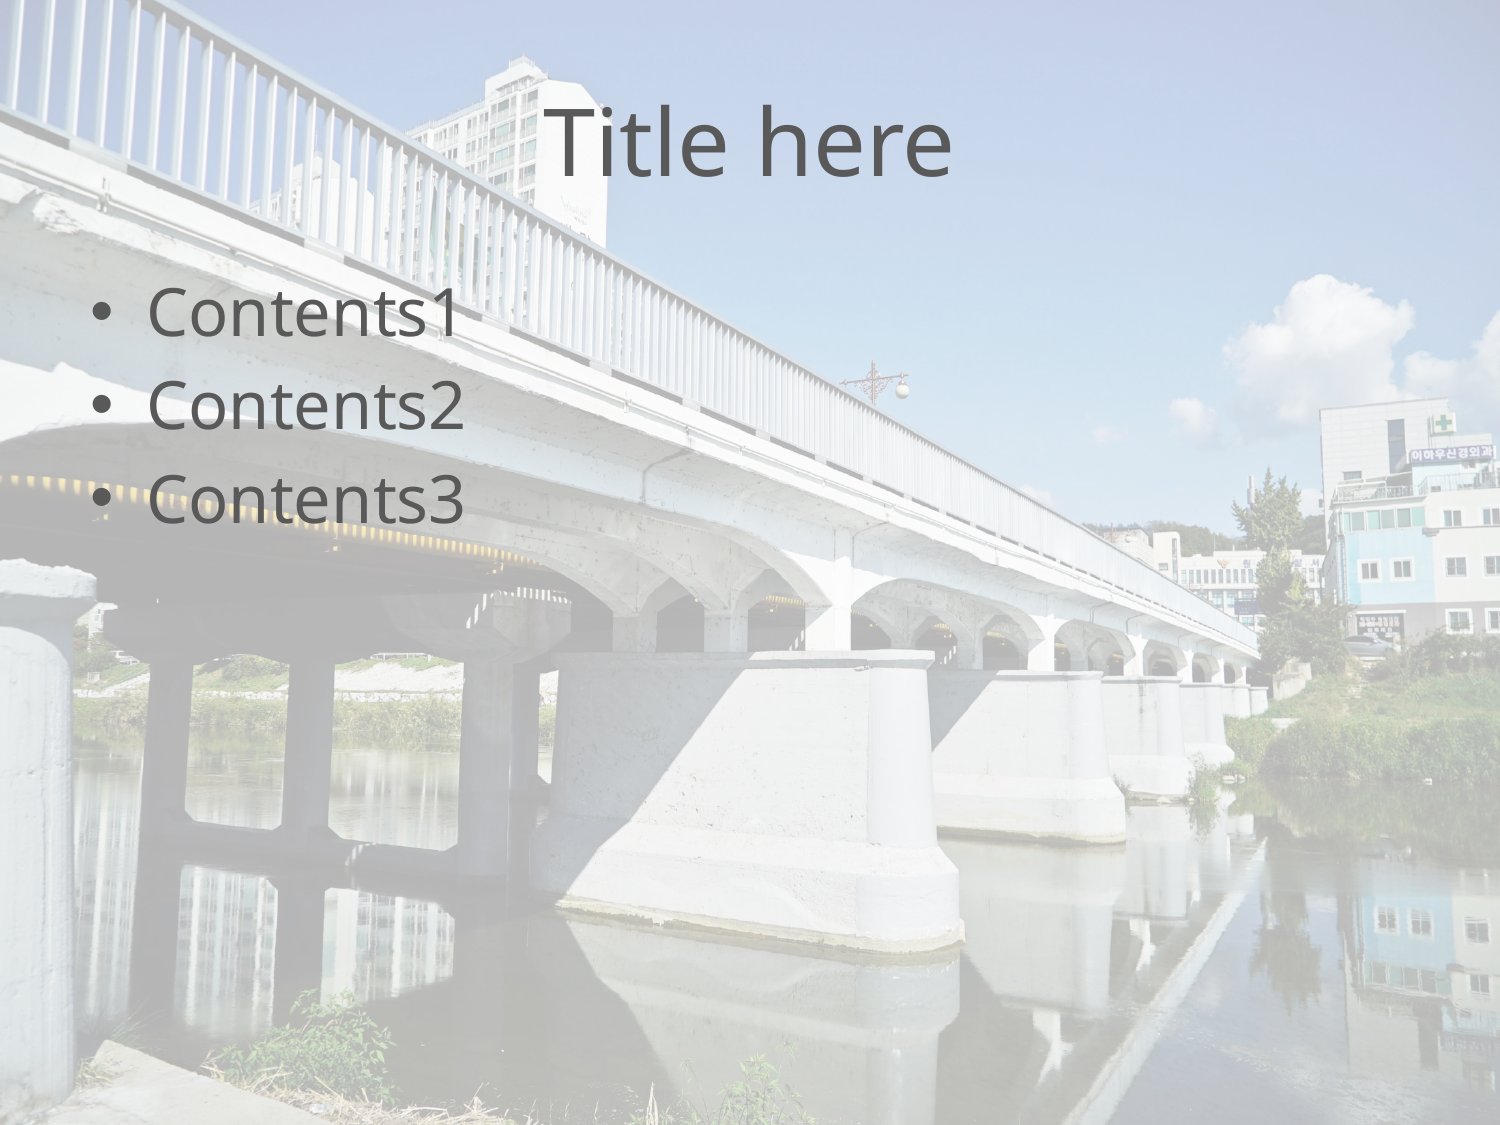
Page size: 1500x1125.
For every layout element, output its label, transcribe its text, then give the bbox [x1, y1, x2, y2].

text_box [0, 0, 1500, 1125]
title Title here [75, 45, 1425, 233]
list Contents1 Contents2 Contents3 [75, 262, 1425, 1005]
